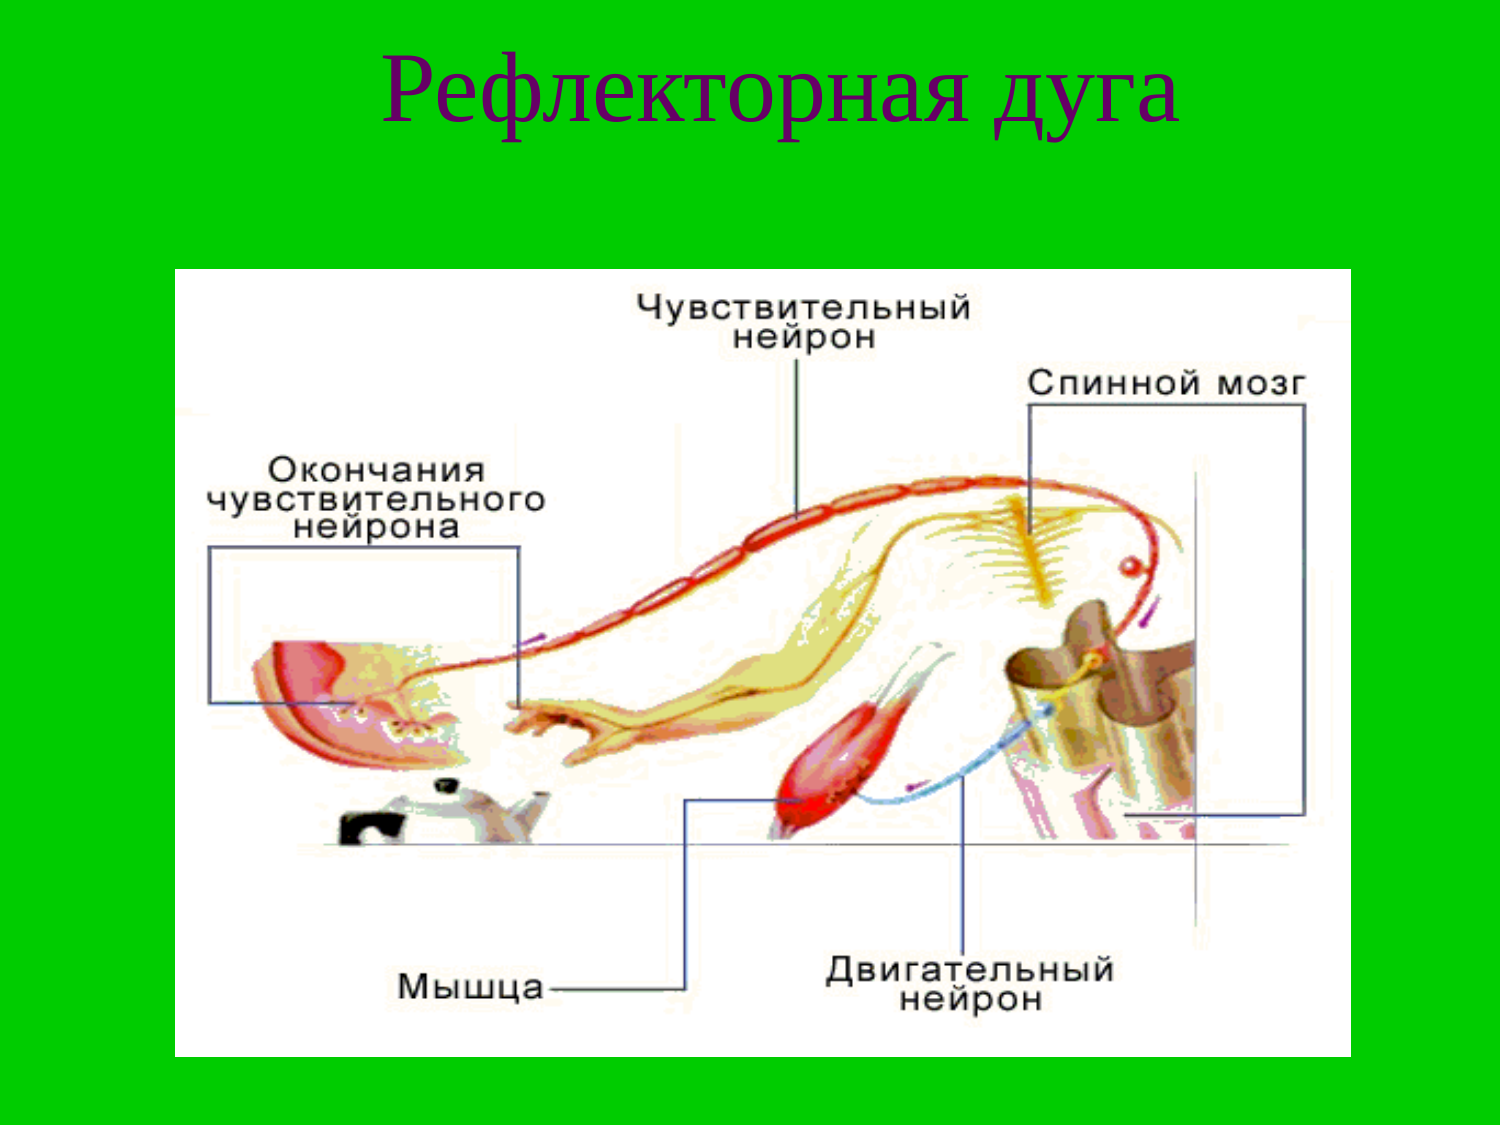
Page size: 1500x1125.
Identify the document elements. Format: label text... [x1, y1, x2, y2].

title Рефлекторная дуга [312, 0, 1251, 163]
picture [175, 269, 1352, 1058]
